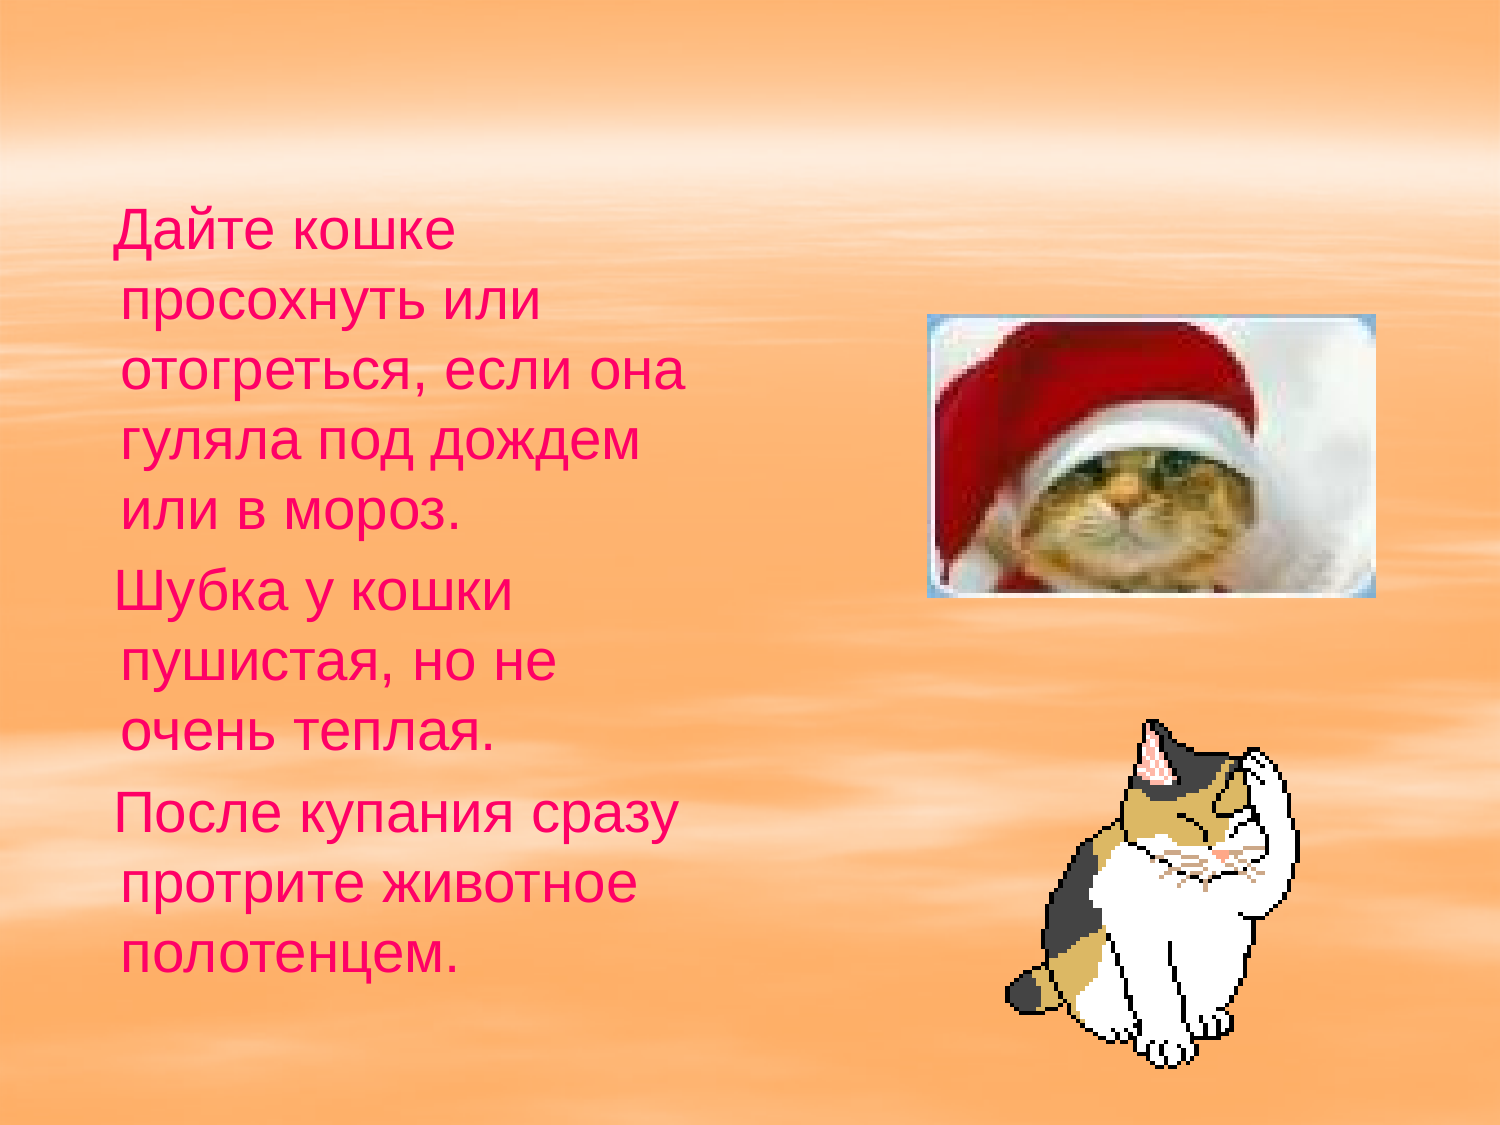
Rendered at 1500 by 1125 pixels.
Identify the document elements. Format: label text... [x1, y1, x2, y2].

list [926, 314, 1377, 599]
list Дайте кошке просохнуть или отогреться, если она гуляла под дождем или в мороз. Шубка у кошки пушистая, но не очень теплая. После купания сразу протрите животное полотенцем. [49, 101, 738, 1001]
picture [962, 644, 1353, 1095]
